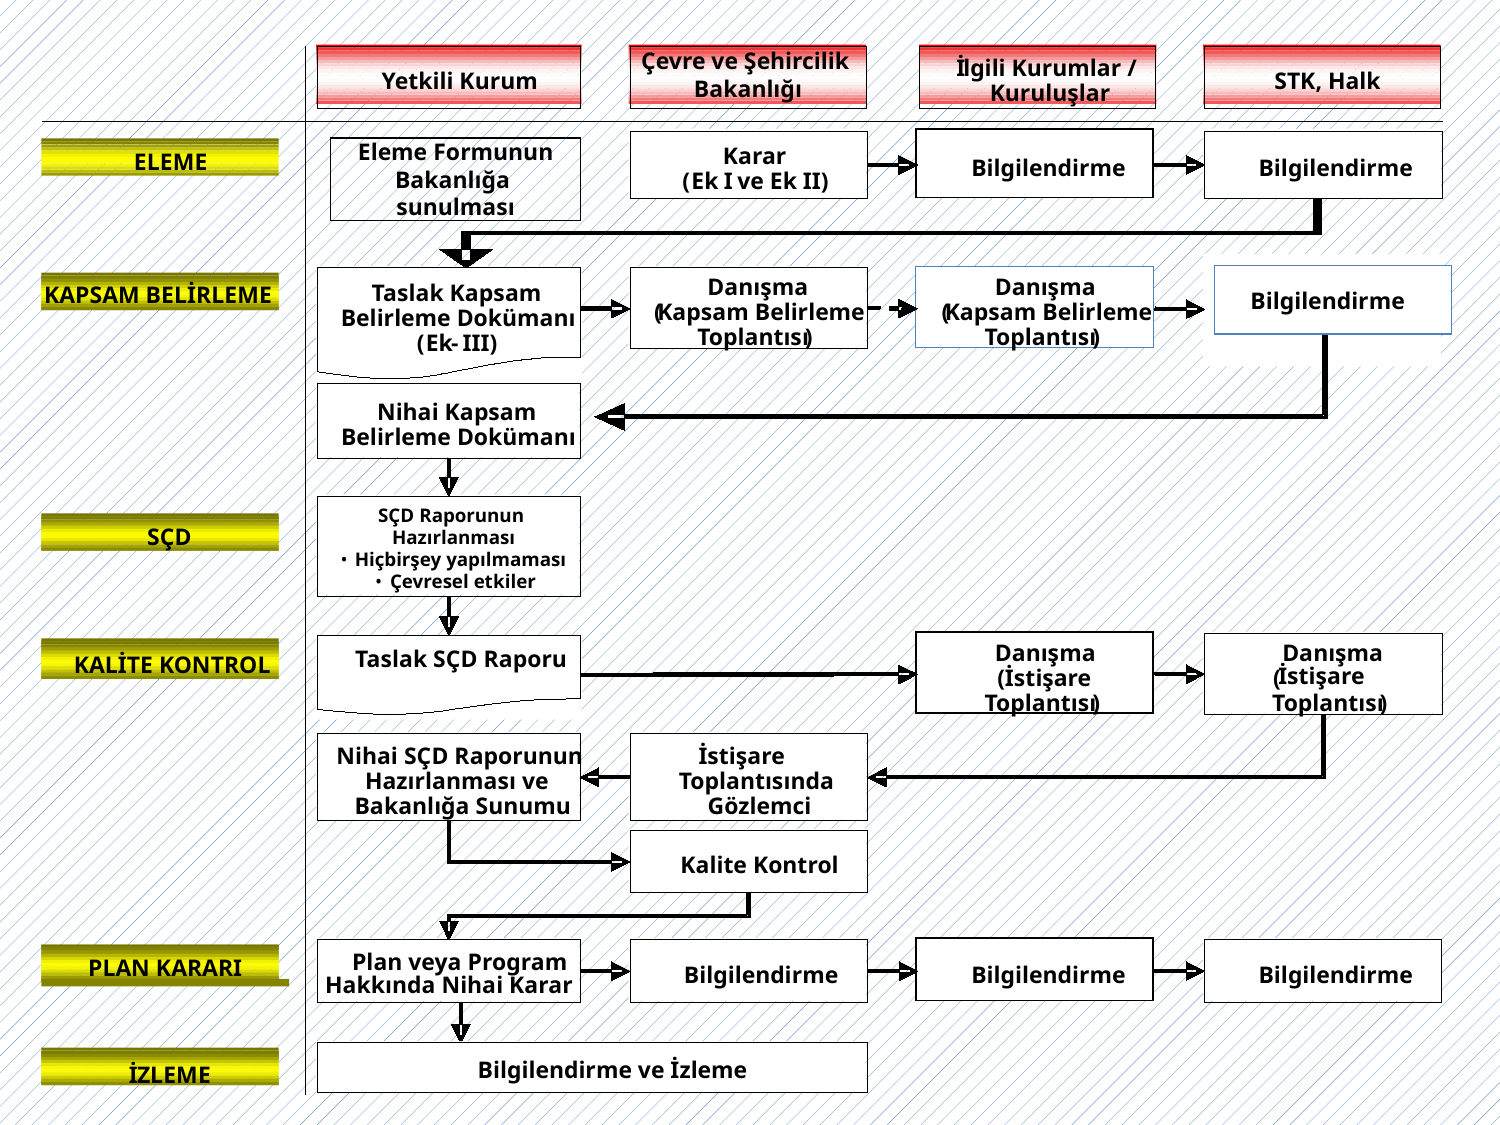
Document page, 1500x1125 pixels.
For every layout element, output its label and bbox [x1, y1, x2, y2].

text_box [0, 9, 1494, 1125]
